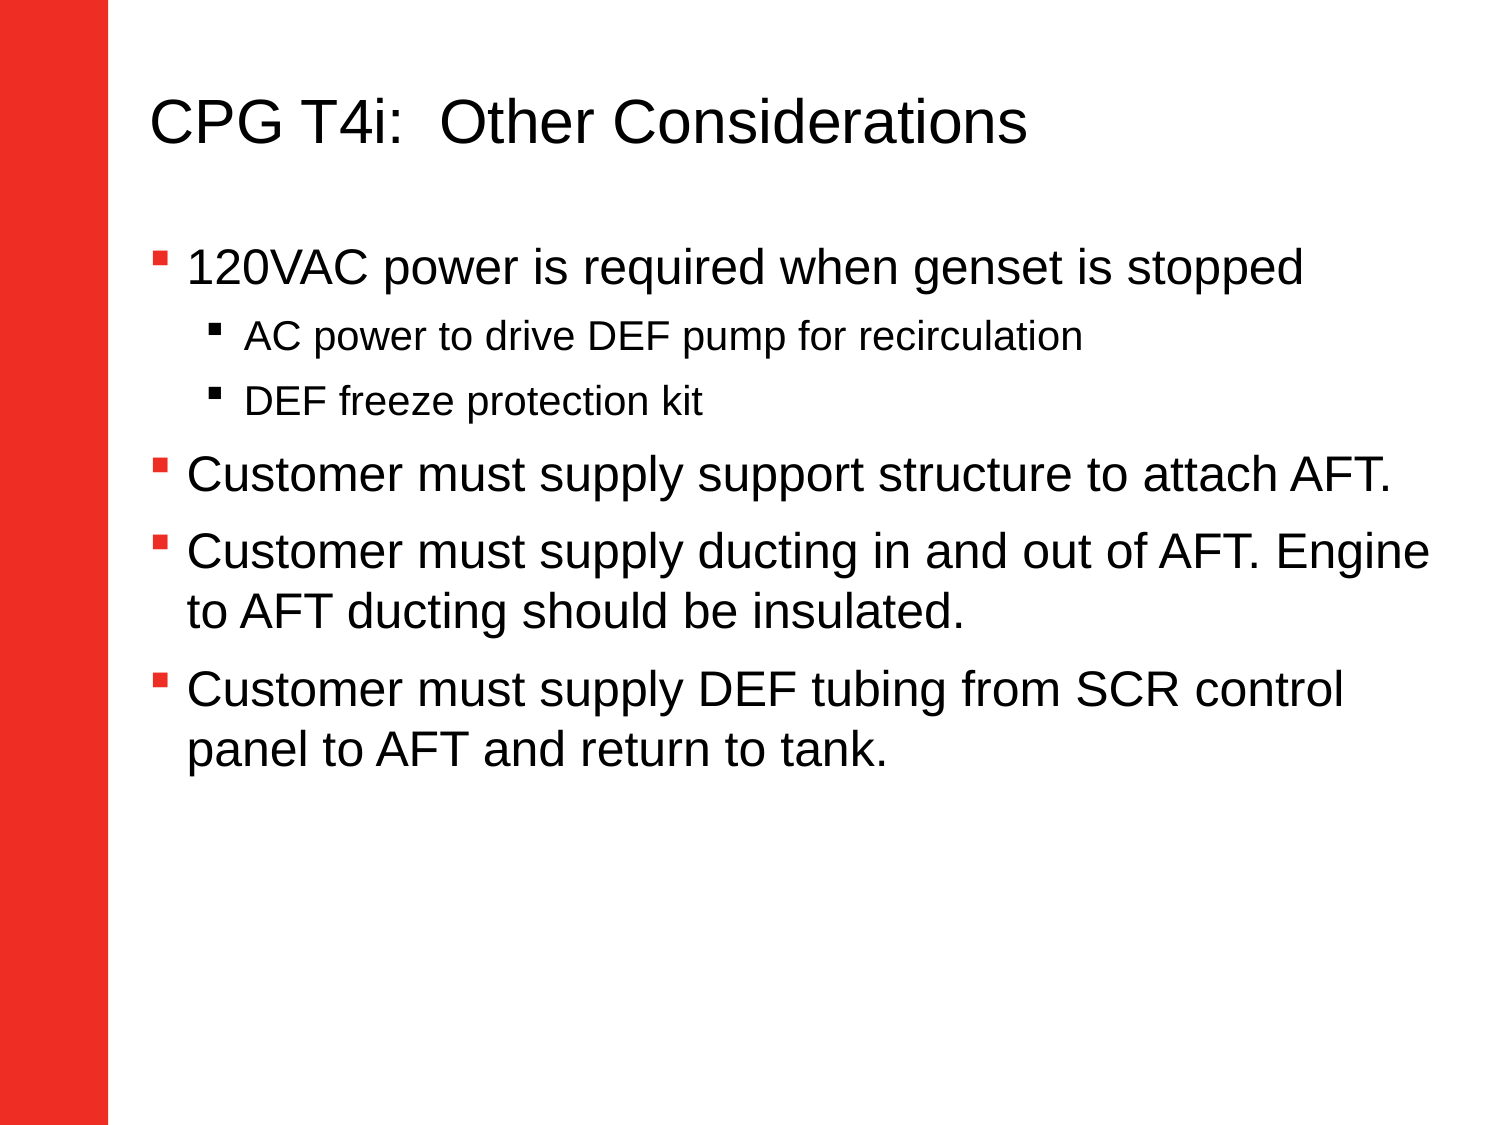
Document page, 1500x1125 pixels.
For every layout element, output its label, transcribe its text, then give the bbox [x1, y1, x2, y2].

title CPG T4i: Other Considerations [149, 48, 1475, 196]
list 120VAC power is required when genset is stopped AC power to drive DEF pump for recirculation DEF freeze protection kit Customer must supply support structure to attach AFT. Customer must supply ducting in and out of AFT. Engine to AFT ducting should be insulated. Customer must supply DEF tubing from SCR control panel to AFT and return to tank. [148, 234, 1475, 958]
